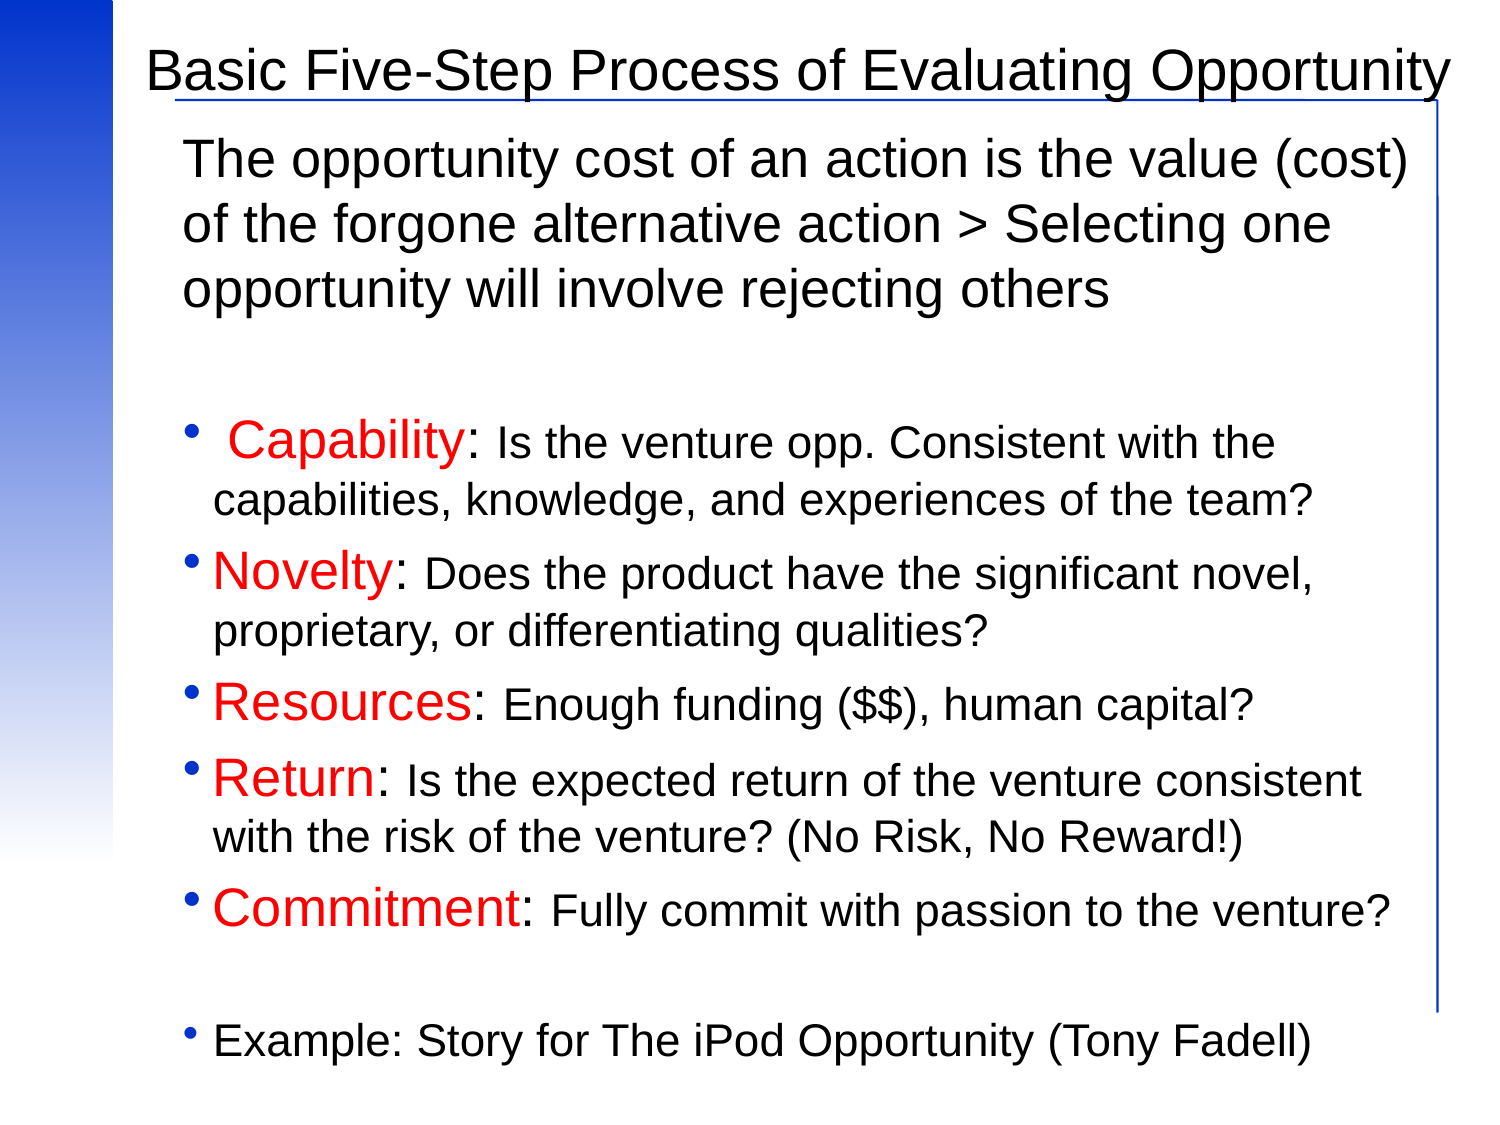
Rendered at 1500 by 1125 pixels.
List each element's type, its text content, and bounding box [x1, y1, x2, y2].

title Basic Five-Step Process of Evaluating Opportunity [144, 39, 226, 103]
text_box [226, 0, 1417, 122]
title Basic Five-Step Process of Evaluating Opportunity [1417, 39, 1474, 103]
list The opportunity cost of an action is the value (cost) of the forgone alternative action > Selecting one opportunity will involve rejecting others Capability: Is the venture opp. Consistent with the capabilities, knowledge, and experiences of the team? Novelty: Does the product have the significant novel, proprietary, or differentiating qualities? Resources: Enough funding ($$), human capital? Return: Is the expected return of the venture consistent with the risk of the venture? (No Risk, No Reward!) Commitment: Fully commit with passion to the venture? Example: Story for The iPod Opportunity (Tony Fadell) [182, 122, 1419, 1105]
